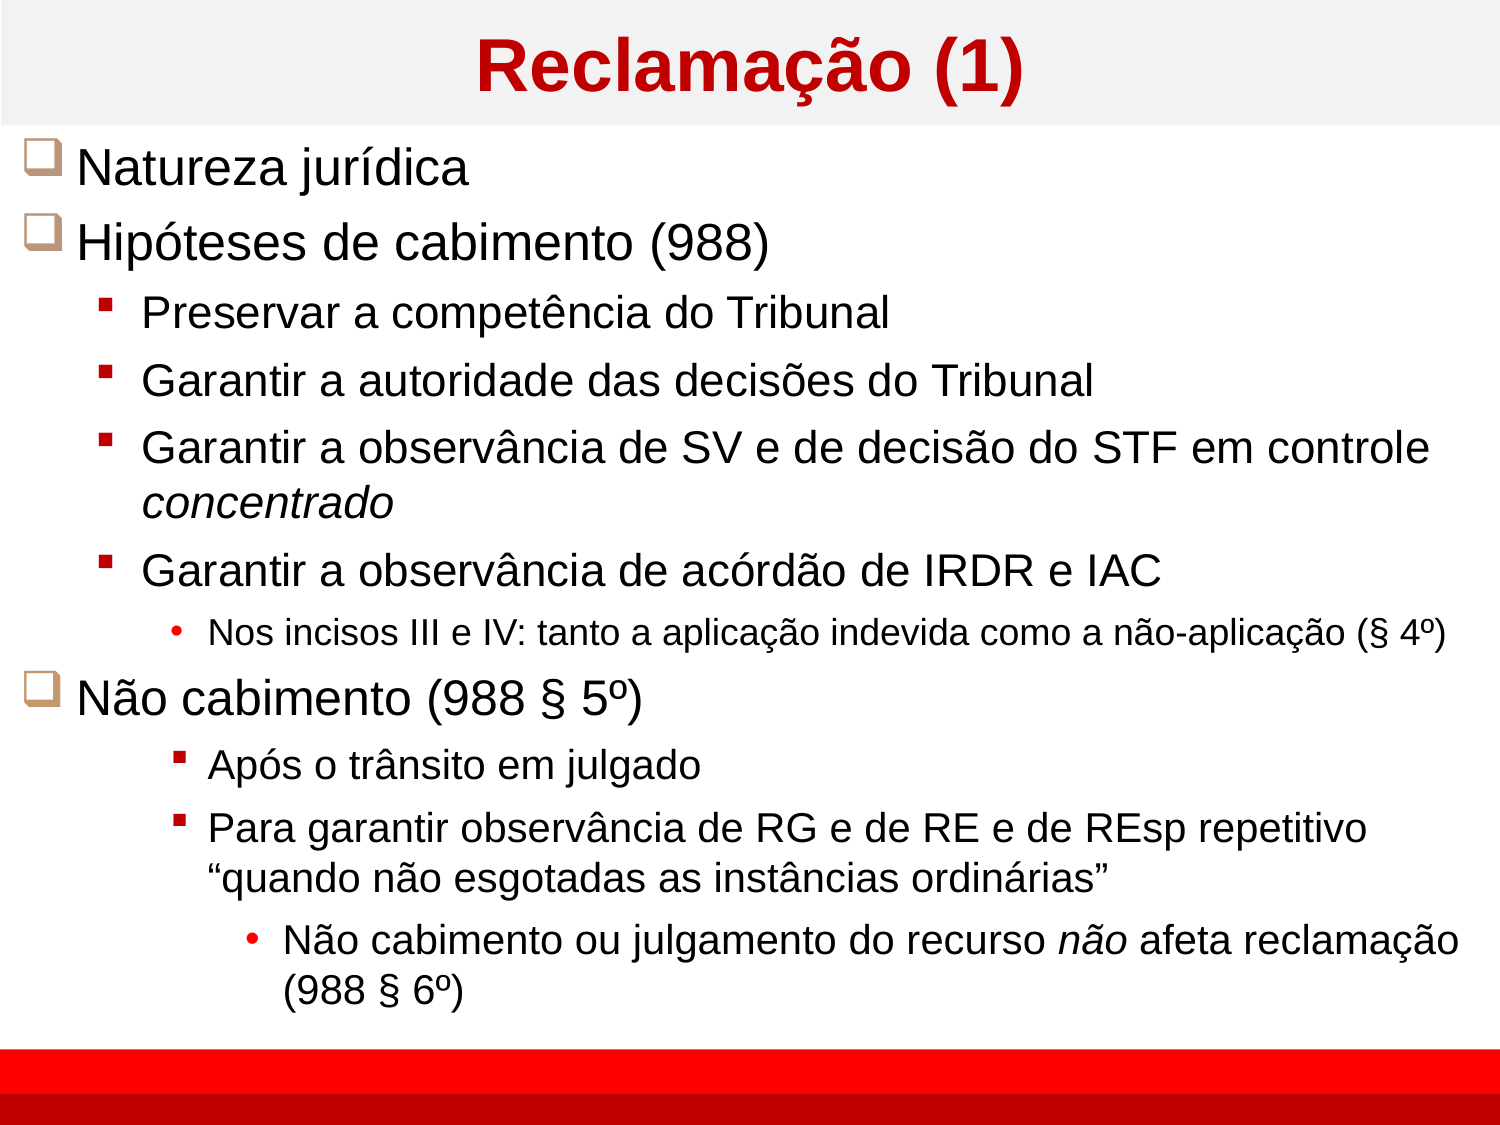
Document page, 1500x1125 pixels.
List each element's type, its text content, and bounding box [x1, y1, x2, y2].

text_box [0, 1047, 1500, 1092]
list Natureza jurídica Hipóteses de cabimento (988) Preservar a competência do Tribunal Garantir a autoridade das decisões do Tribunal Garantir a observância de SV e de decisão do STF em controle concentrado Garantir a observância de acórdão de IRDR e IAC Nos incisos III e IV: tanto a aplicação indevida como a não-aplicação (§ 4º) Não cabimento (988 § 5º) Após o trânsito em julgado Para garantir observância de RG e de RE e de REsp repetitivo “quando não esgotadas as instâncias ordinárias” Não cabimento ou julgamento do recurso não afeta reclamação (988 § 6º) [5, 125, 1500, 1047]
text_box [0, 1092, 1500, 1125]
title Reclamação (1) [1, 0, 1500, 126]
